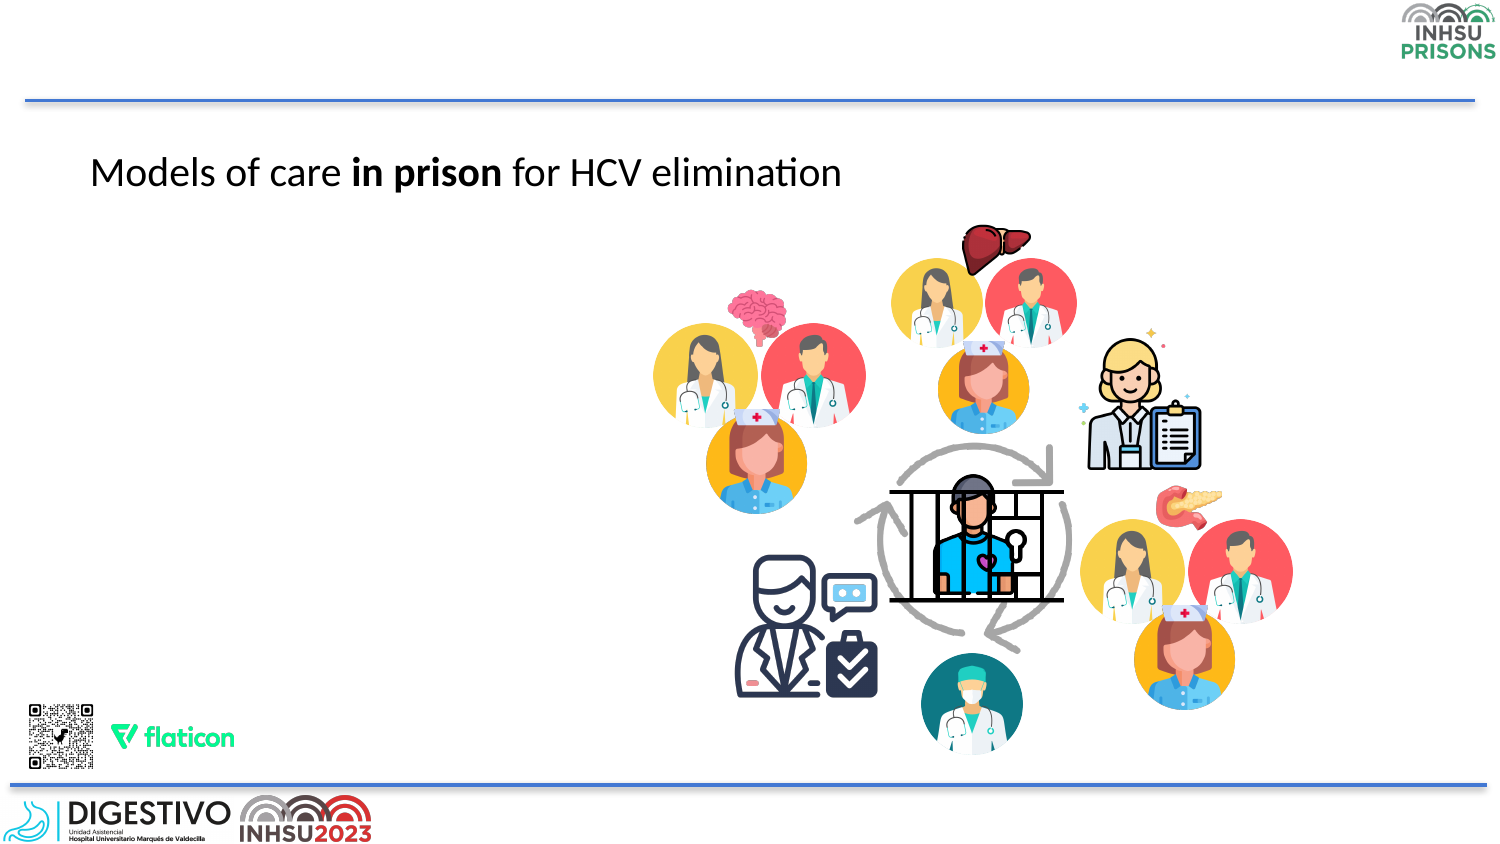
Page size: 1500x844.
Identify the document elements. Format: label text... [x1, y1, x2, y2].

picture [872, 441, 1081, 651]
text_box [27, 703, 234, 769]
picture [1397, 0, 1500, 64]
picture [240, 795, 371, 842]
picture [0, 796, 234, 844]
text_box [652, 212, 1293, 755]
list Models of care in prison for HCV elimination [75, 136, 1425, 694]
